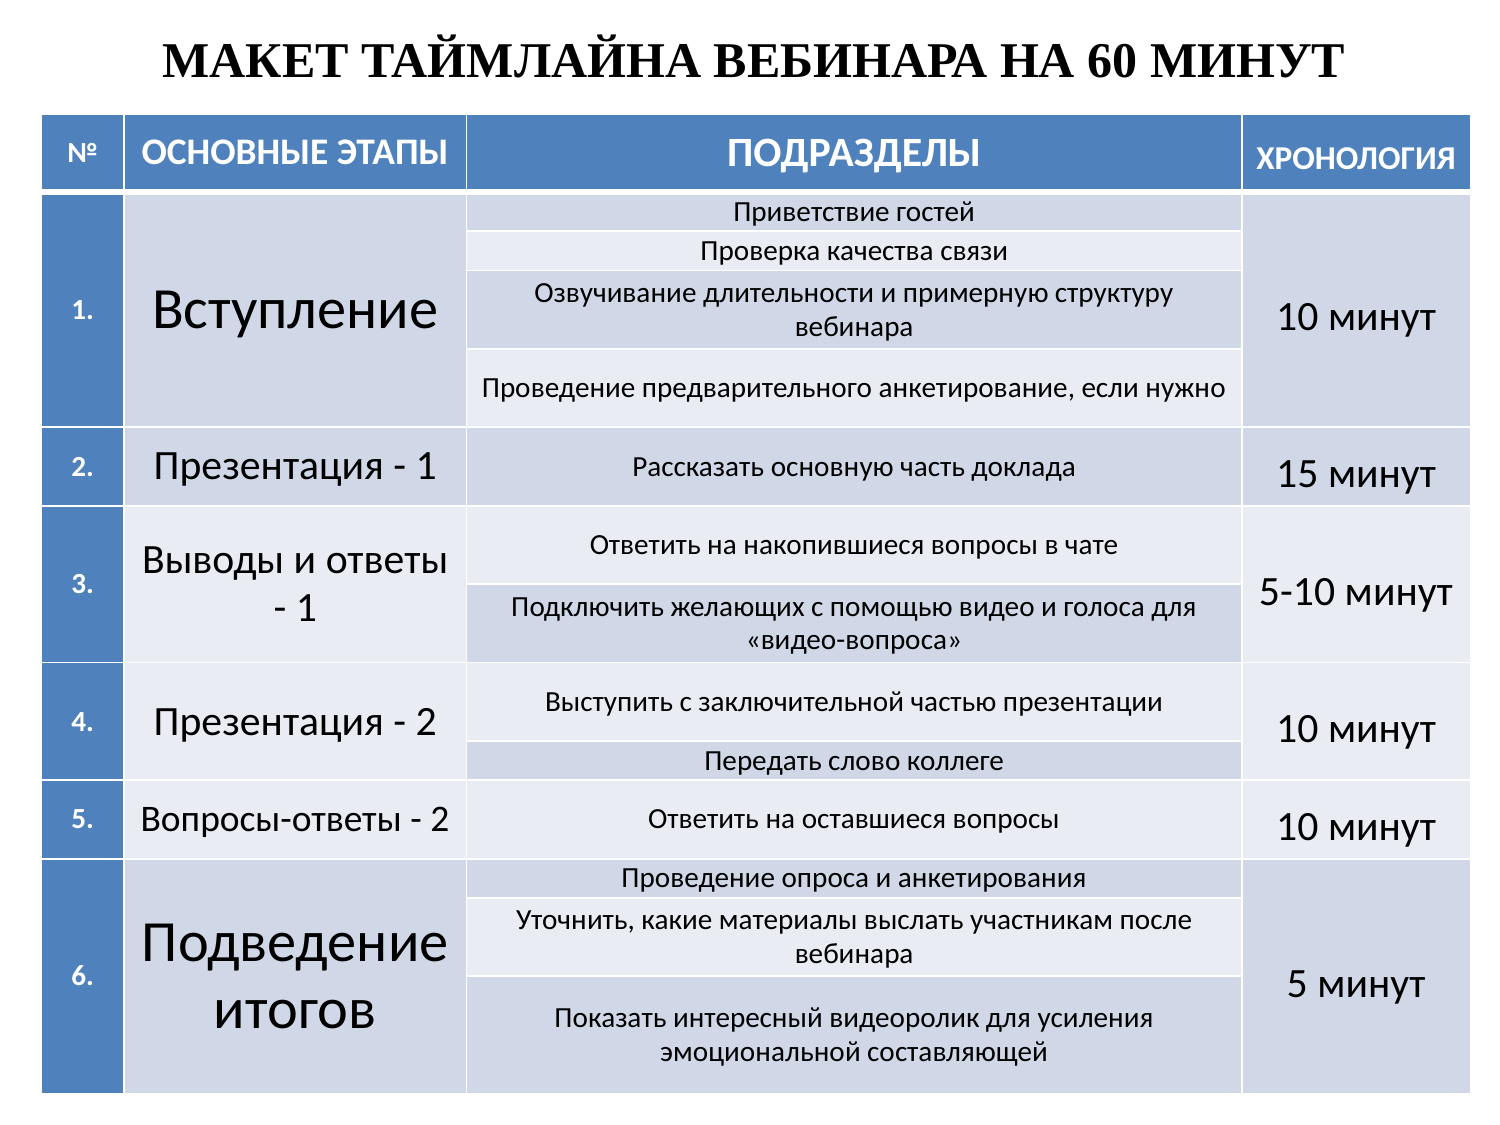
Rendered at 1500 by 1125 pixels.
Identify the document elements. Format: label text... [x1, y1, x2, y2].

text_box МАКЕТ ТАЙМЛАЙНА ВЕБИНАРА НА 60 МИНУТ [39, 19, 1469, 95]
table_cell Презентация - 2 [125, 663, 466, 779]
table_cell Вступление [125, 195, 466, 426]
table_cell 4. [42, 663, 123, 779]
table_cell Вопросы-ответы - 2 [125, 781, 466, 858]
table_cell Презентация - 1 [125, 428, 466, 505]
table_header № [42, 115, 123, 189]
table_header Основные этапы [125, 115, 466, 189]
table_cell 5. [42, 781, 123, 858]
table_cell 2. [42, 428, 123, 505]
table_cell Подведение итогов [125, 860, 466, 1093]
table_cell 1. [42, 195, 123, 426]
table_cell Выступить с заключительной частью презентации [467, 663, 1241, 740]
table_cell 5-10 минут [1243, 507, 1470, 662]
table_cell Проведение предварительного анкетирование, если нужно [467, 350, 1241, 426]
table_header подразделы [467, 115, 1241, 189]
table_cell Показать интересный видеоролик для усиления эмоциональной составляющей [467, 977, 1241, 1093]
table_cell 15 минут [1243, 428, 1470, 505]
table_cell 5 минут [1243, 860, 1470, 1093]
table_cell 3. [42, 507, 123, 662]
table_cell 10 минут [1243, 781, 1470, 858]
table_cell Приветствие гостей [467, 195, 1241, 230]
table_cell Передать слово коллеге [467, 742, 1241, 779]
table_cell 10 минут [1243, 663, 1470, 779]
table_cell Ответить на оставшиеся вопросы [467, 781, 1241, 858]
table_cell Проверка качества связи [467, 232, 1241, 270]
table_cell Выводы и ответы - 1 [125, 507, 466, 662]
table_cell Подключить желающих с помощью видео и голоса для «видео-вопроса» [467, 585, 1241, 662]
table_cell Рассказать основную часть доклада [467, 428, 1241, 505]
table_cell Ответить на накопившиеся вопросы в чате [467, 507, 1241, 583]
table_header Хронология [1243, 115, 1470, 189]
table_cell 10 минут [1243, 195, 1470, 426]
table_cell Озвучивание длительности и примерную структуру вебинара [467, 271, 1241, 348]
table_cell 6. [42, 860, 123, 1093]
table_cell Уточнить, какие материалы выслать участникам после вебинара [467, 899, 1241, 975]
table_cell Проведение опроса и анкетирования [467, 860, 1241, 897]
